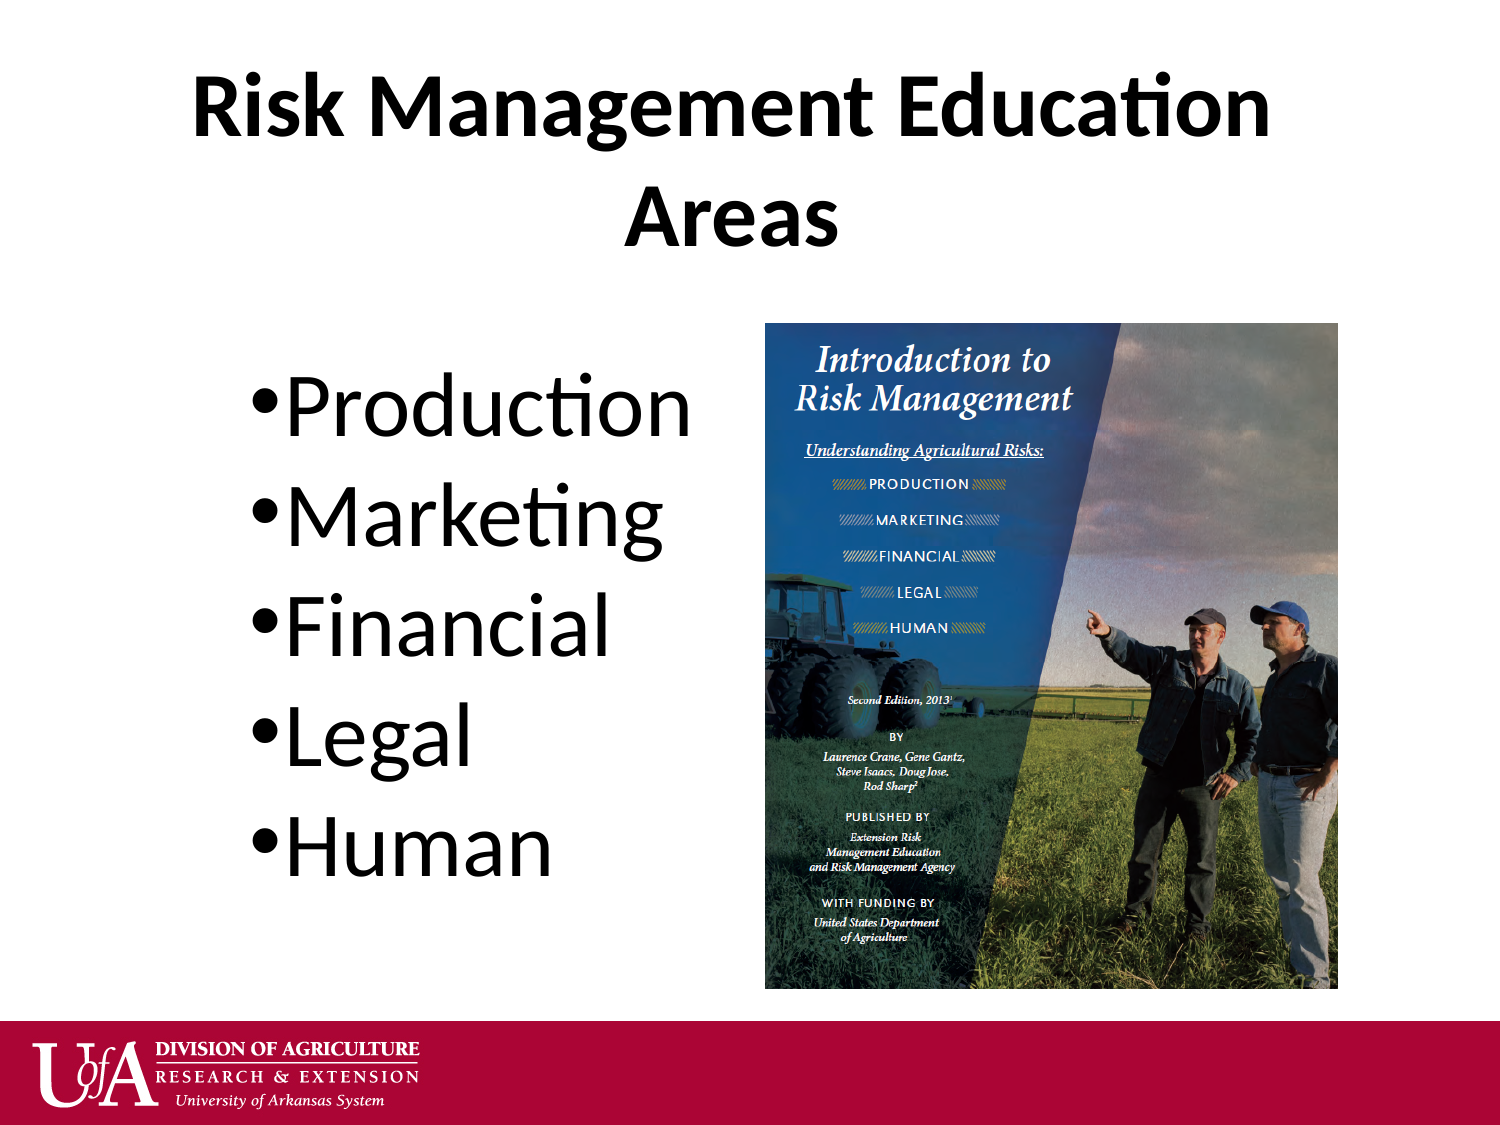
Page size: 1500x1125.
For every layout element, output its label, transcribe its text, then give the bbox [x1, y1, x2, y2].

title Risk Management Education Areas [162, 37, 1303, 179]
picture [764, 323, 1338, 989]
picture [0, 1021, 1500, 1125]
text_box Production Marketing Financial Legal Human [234, 337, 759, 902]
